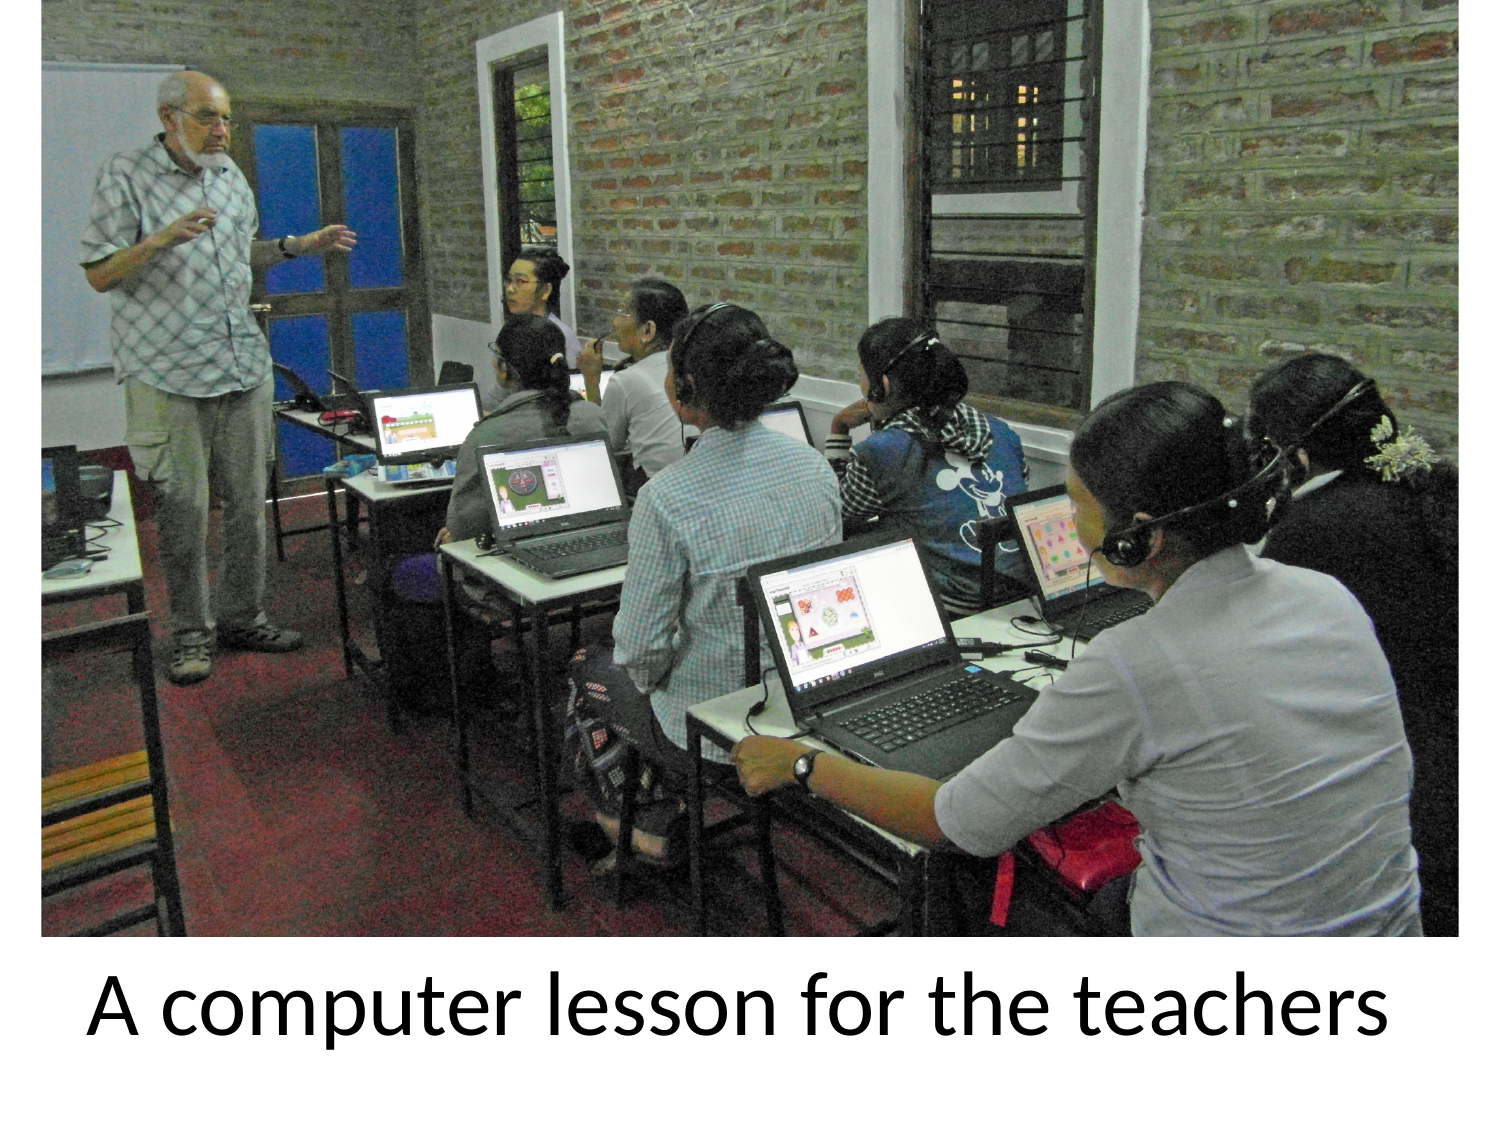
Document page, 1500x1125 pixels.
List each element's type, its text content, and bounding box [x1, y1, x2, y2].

title A computer lesson for the teachers [64, 946, 1415, 1093]
picture [41, 0, 1459, 937]
